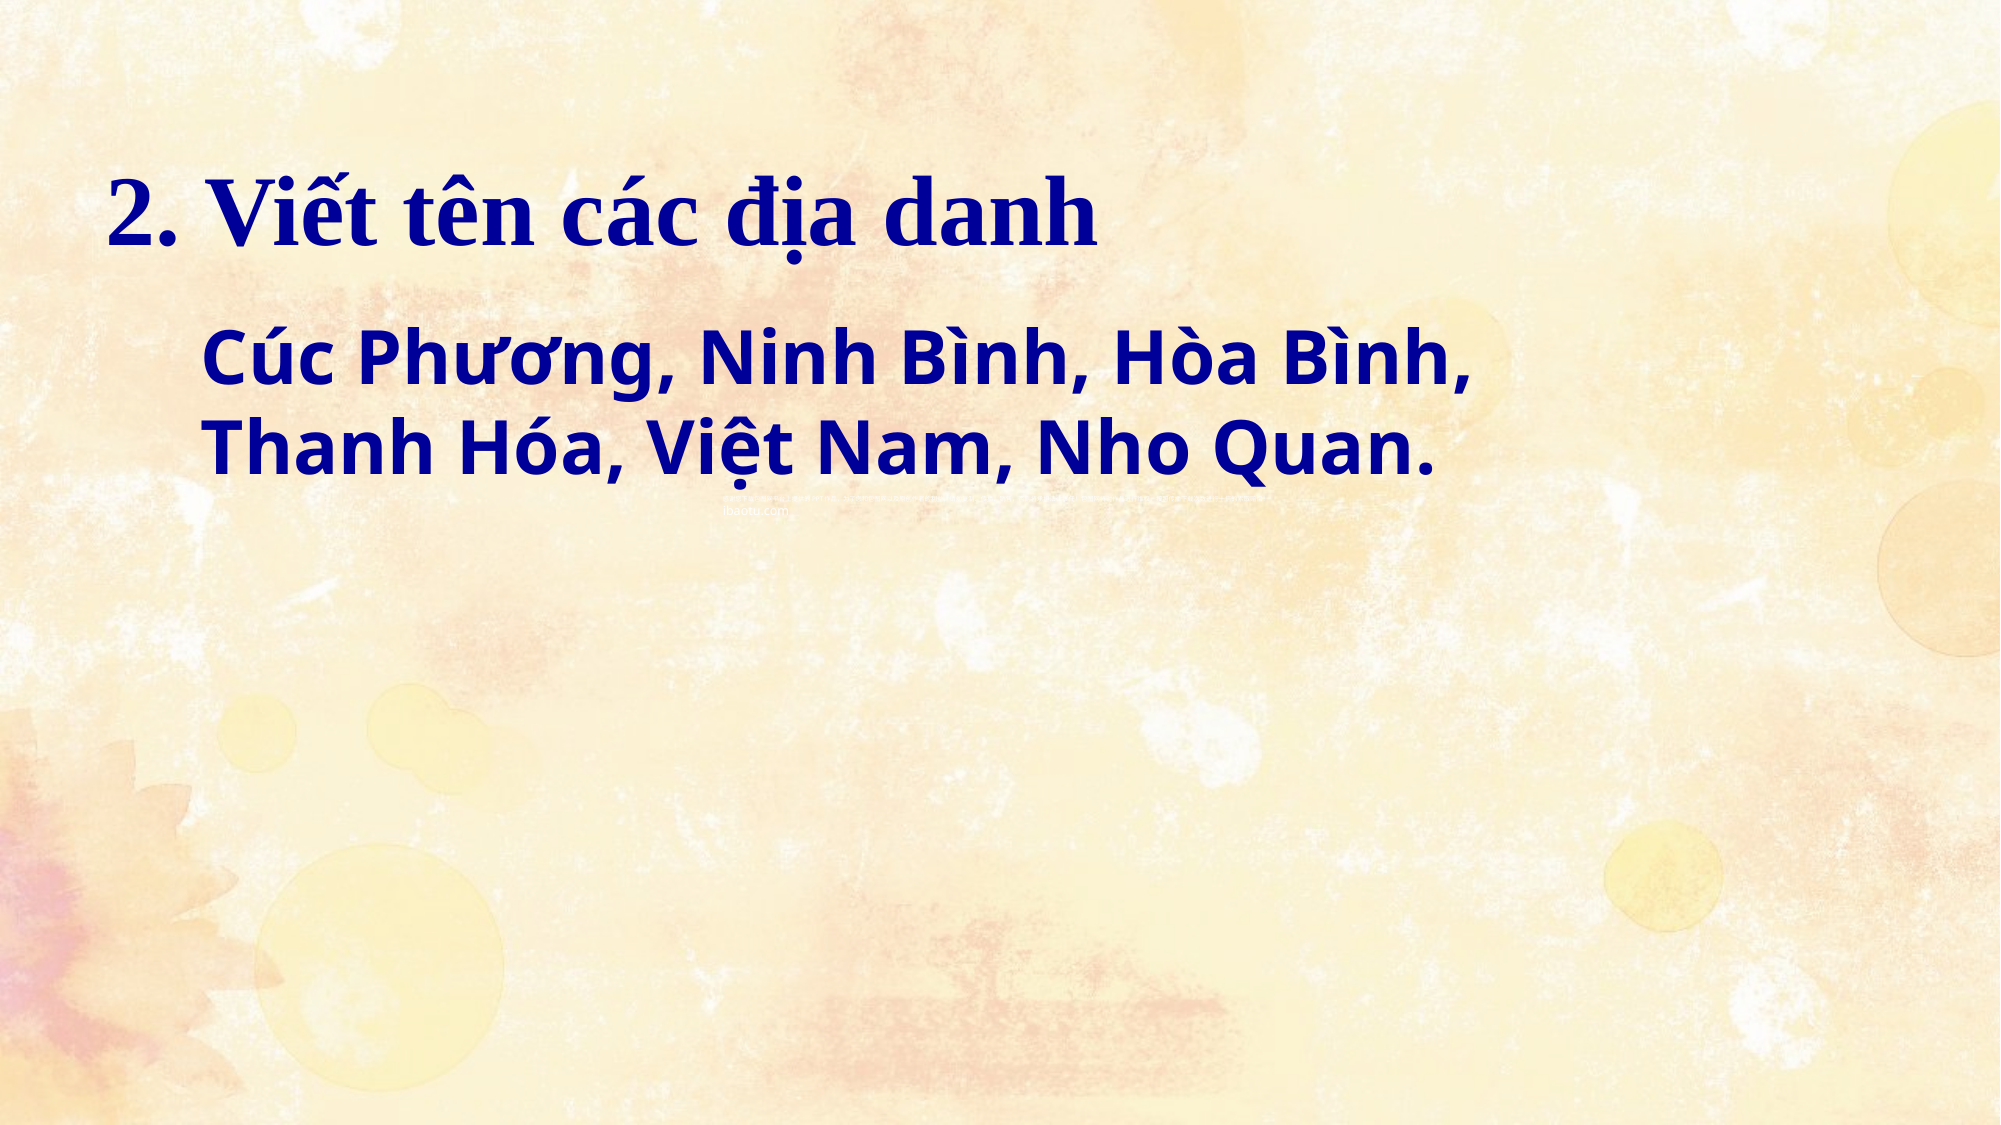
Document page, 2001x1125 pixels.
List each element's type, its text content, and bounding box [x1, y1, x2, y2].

text_box Cúc Phương, Ninh Bình, Hòa Bình, Thanh Hóa, Việt Nam, Nho Quan. [185, 302, 1641, 588]
text_box 2. Viết tên các địa danh [91, 138, 1899, 393]
